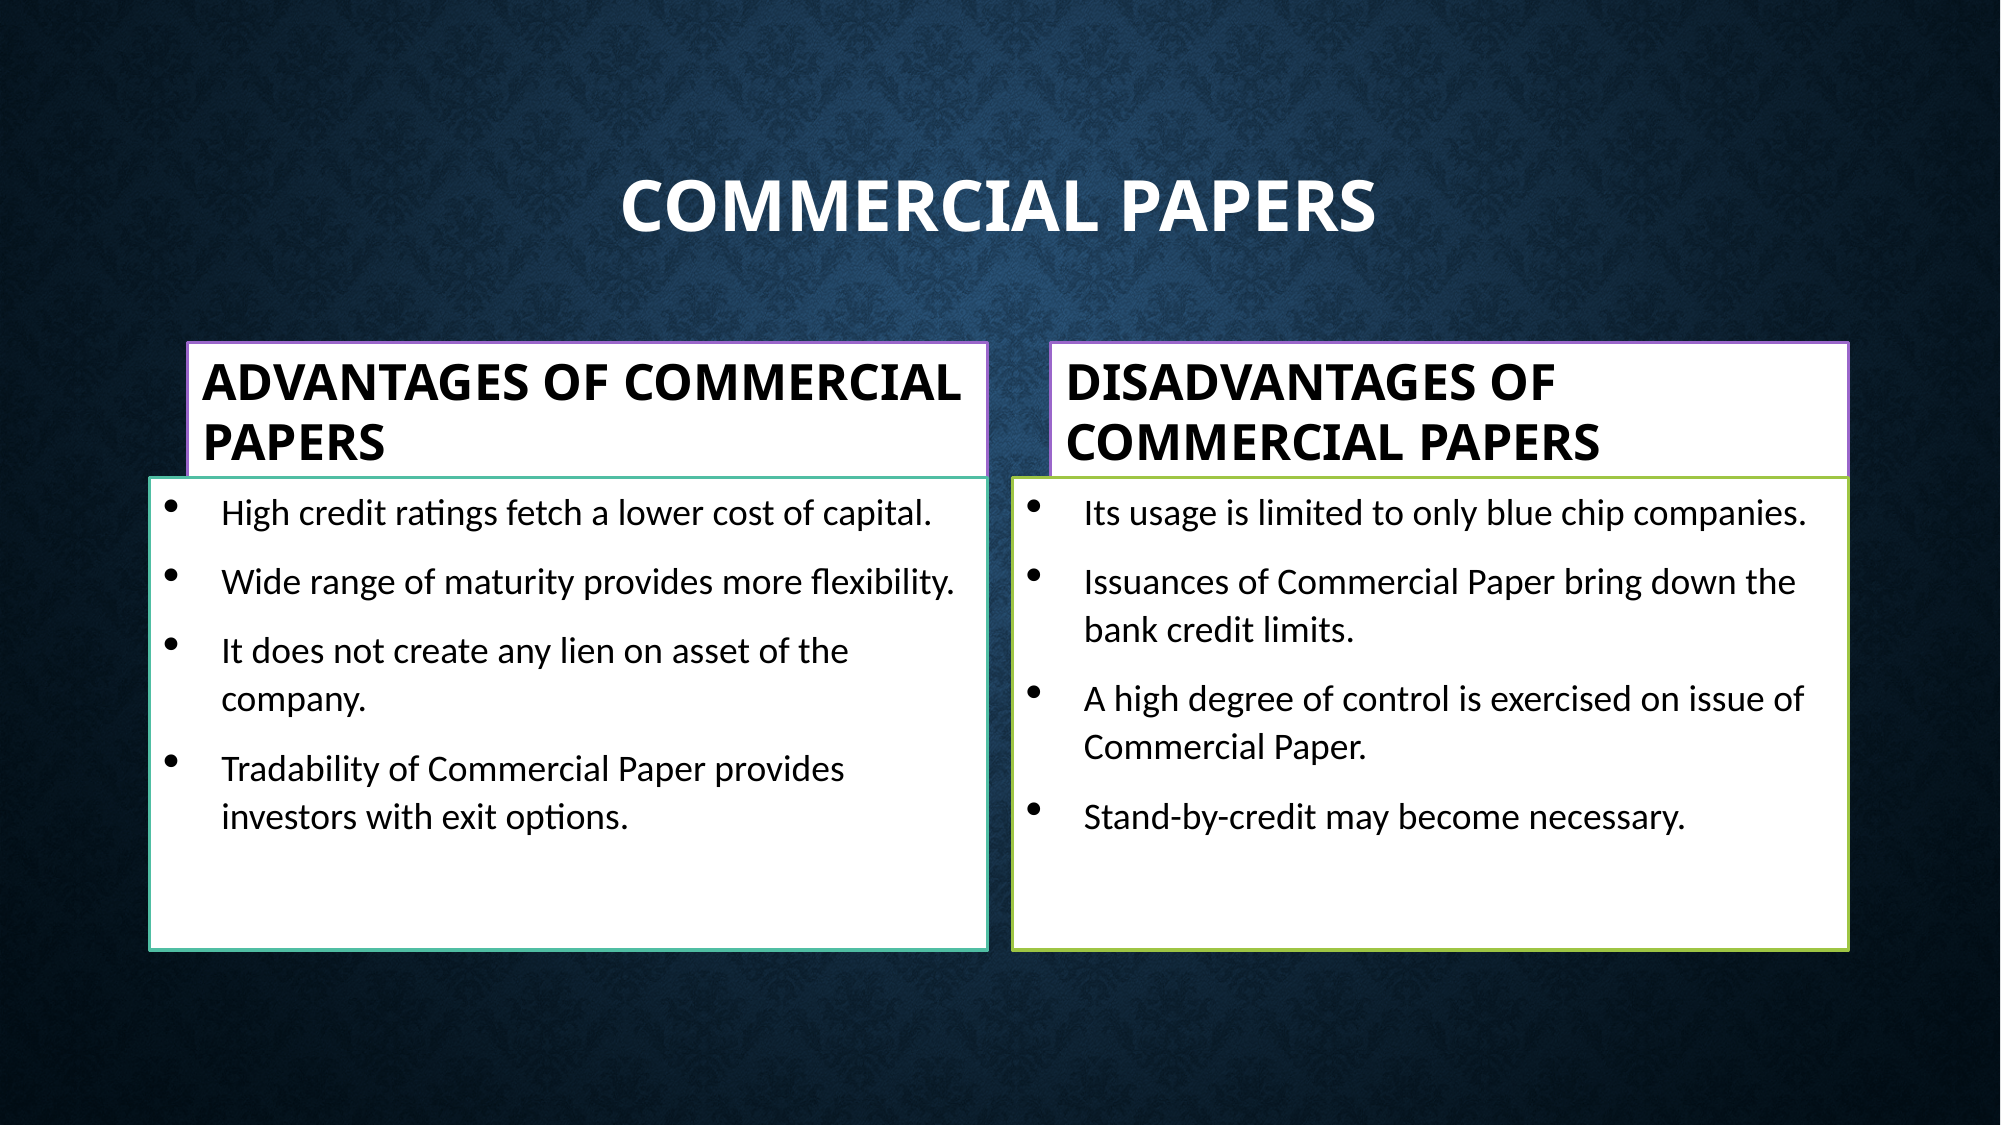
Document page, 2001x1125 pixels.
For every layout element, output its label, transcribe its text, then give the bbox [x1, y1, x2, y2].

list ADVANTAGES OF COMMERCIAL PAPERS [186, 341, 989, 476]
list Its usage is limited to only blue chip companies. Issuances of Commercial Paper bring down the bank credit limits. A high degree of control is exercised on issue of Commercial Paper. Stand-by-credit may become necessary. [1011, 476, 1850, 952]
list High credit ratings fetch a lower cost of capital. Wide range of maturity provides more flexibility. It does not create any lien on asset of the company. Tradability of Commercial Paper provides investors with exit options. [148, 476, 989, 952]
title COMMERCIAL PAPERS [149, 99, 1849, 318]
list DISADVANTAGES OF COMMERCIAL PAPERS [1049, 341, 1850, 476]
